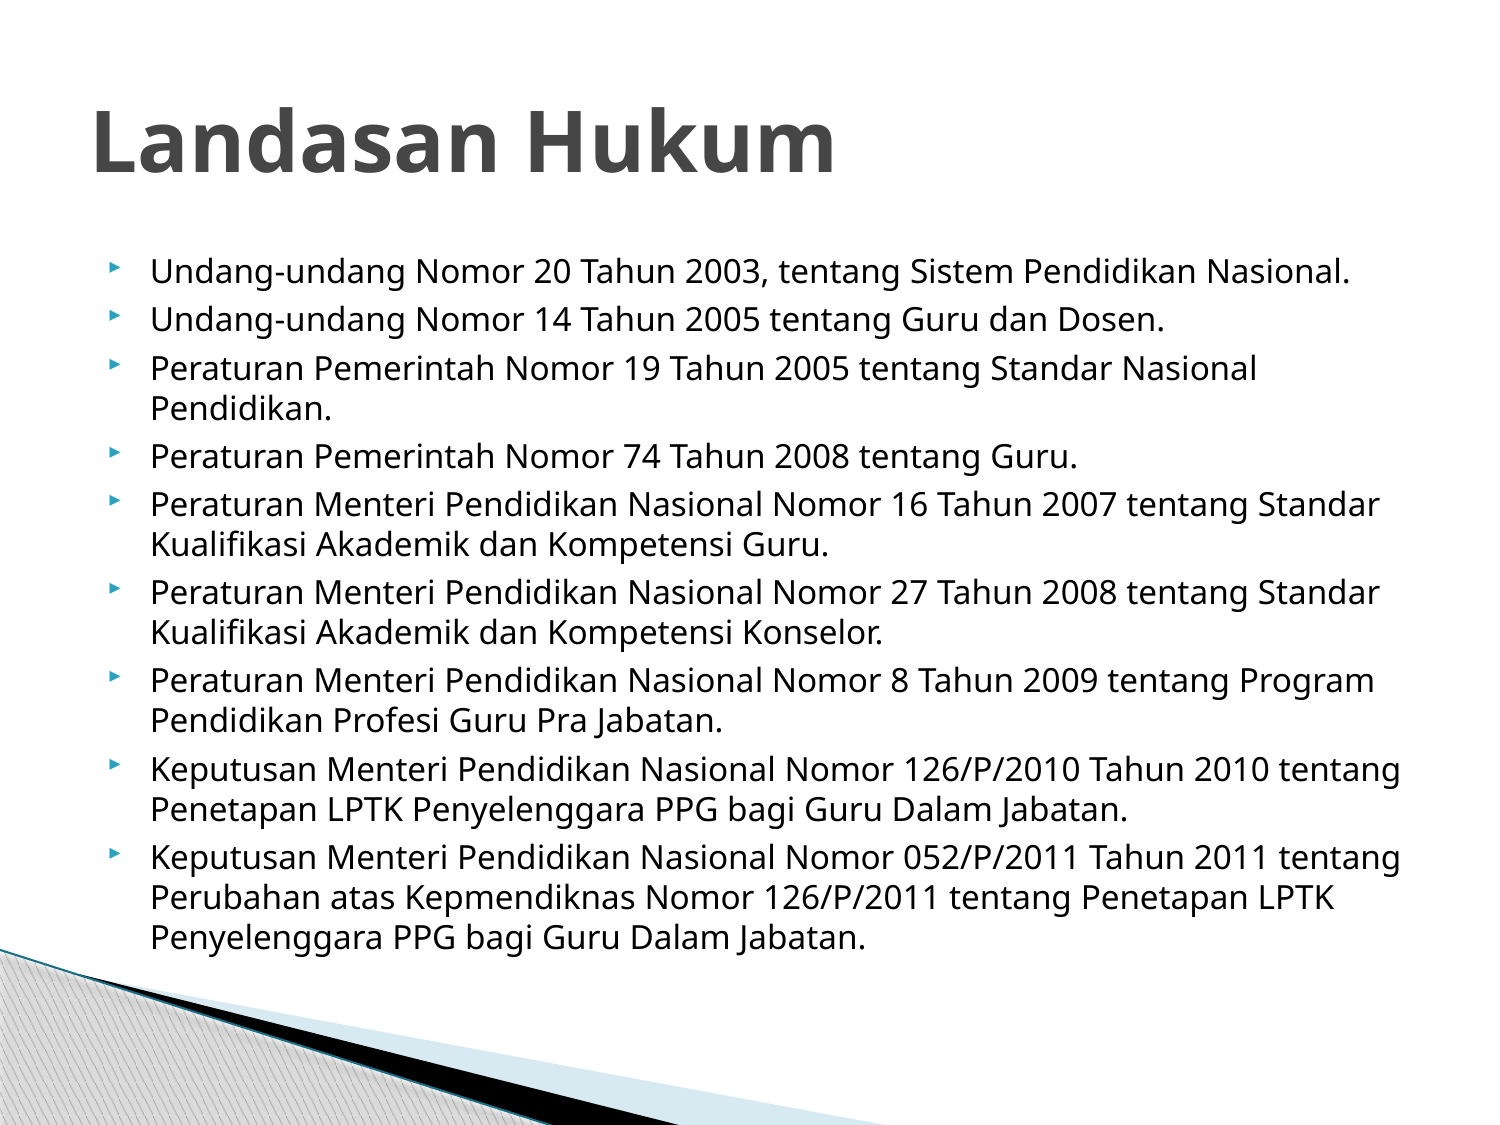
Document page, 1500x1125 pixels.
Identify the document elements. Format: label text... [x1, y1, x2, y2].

title Landasan Hukum [75, 45, 1425, 233]
list Undang-undang Nomor 20 Tahun 2003, tentang Sistem Pendidikan Nasional. Undang-undang Nomor 14 Tahun 2005 tentang Guru dan Dosen. Peraturan Pemerintah Nomor 19 Tahun 2005 tentang Standar Nasional Pendidikan. Peraturan Pemerintah Nomor 74 Tahun 2008 tentang Guru. Peraturan Menteri Pendidikan Nasional Nomor 16 Tahun 2007 tentang Standar Kualifikasi Akademik dan Kompetensi Guru. Peraturan Menteri Pendidikan Nasional Nomor 27 Tahun 2008 tentang Standar Kualifikasi Akademik dan Kompetensi Konselor. Peraturan Menteri Pendidikan Nasional Nomor 8 Tahun 2009 tentang Program Pendidikan Profesi Guru Pra Jabatan. Keputusan Menteri Pendidikan Nasional Nomor 126/P/2010 Tahun 2010 tentang Penetapan LPTK Penyelenggara PPG bagi Guru Dalam Jabatan. Keputusan Menteri Pendidikan Nasional Nomor 052/P/2011 Tahun 2011 tentang Perubahan atas Kepmendiknas Nomor 126/P/2011 tentang Penetapan LPTK Penyelenggara PPG bagi Guru Dalam Jabatan. [75, 243, 1425, 986]
